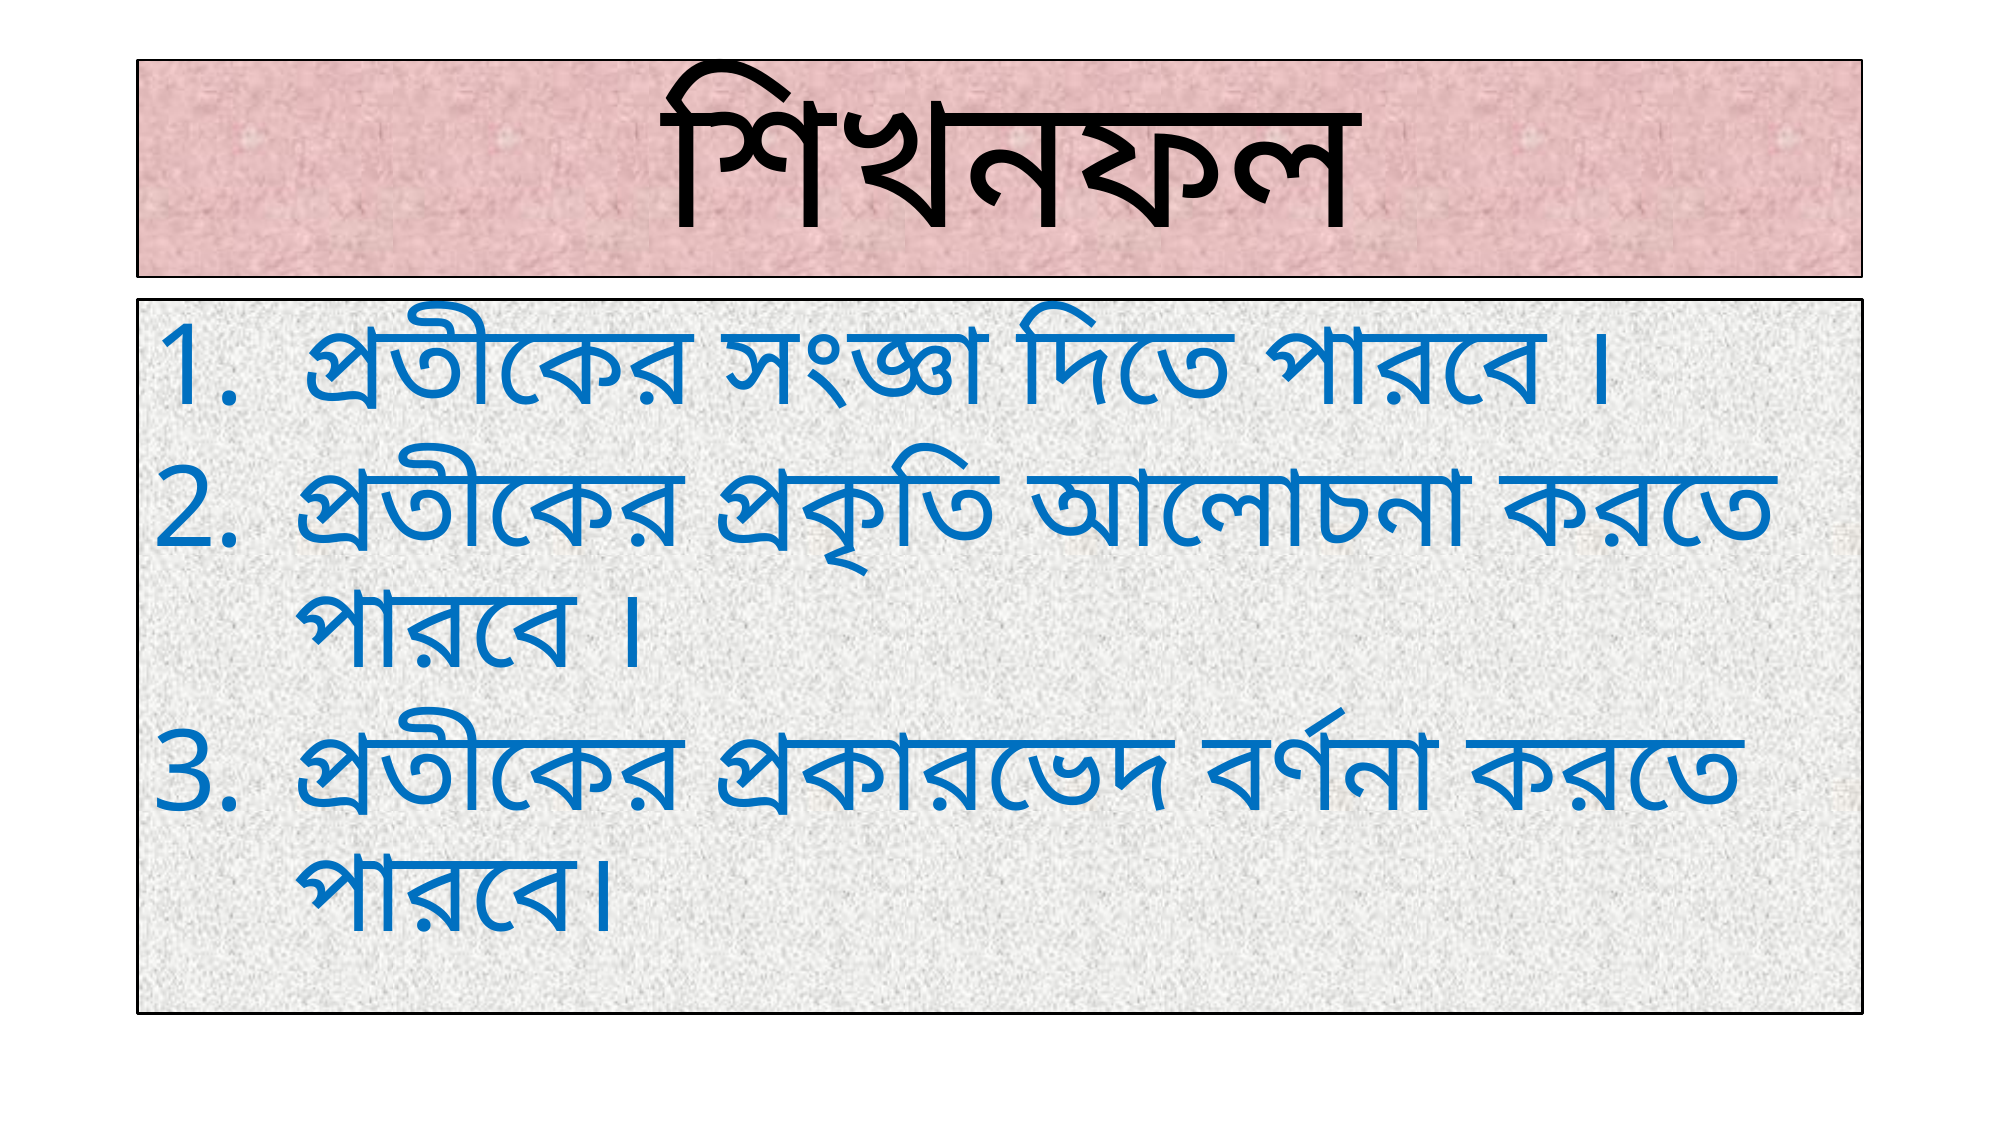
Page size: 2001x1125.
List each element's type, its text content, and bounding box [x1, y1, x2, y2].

title শিখনফল [137, 59, 1863, 278]
list প্রতীকের সংজ্ঞা দিতে পারবে । প্রতীকের প্রকৃতি আলোচনা করতে পারবে । প্রতীকের প্রকারভেদ বর্ণনা করতে পারবে। [137, 299, 1863, 1014]
